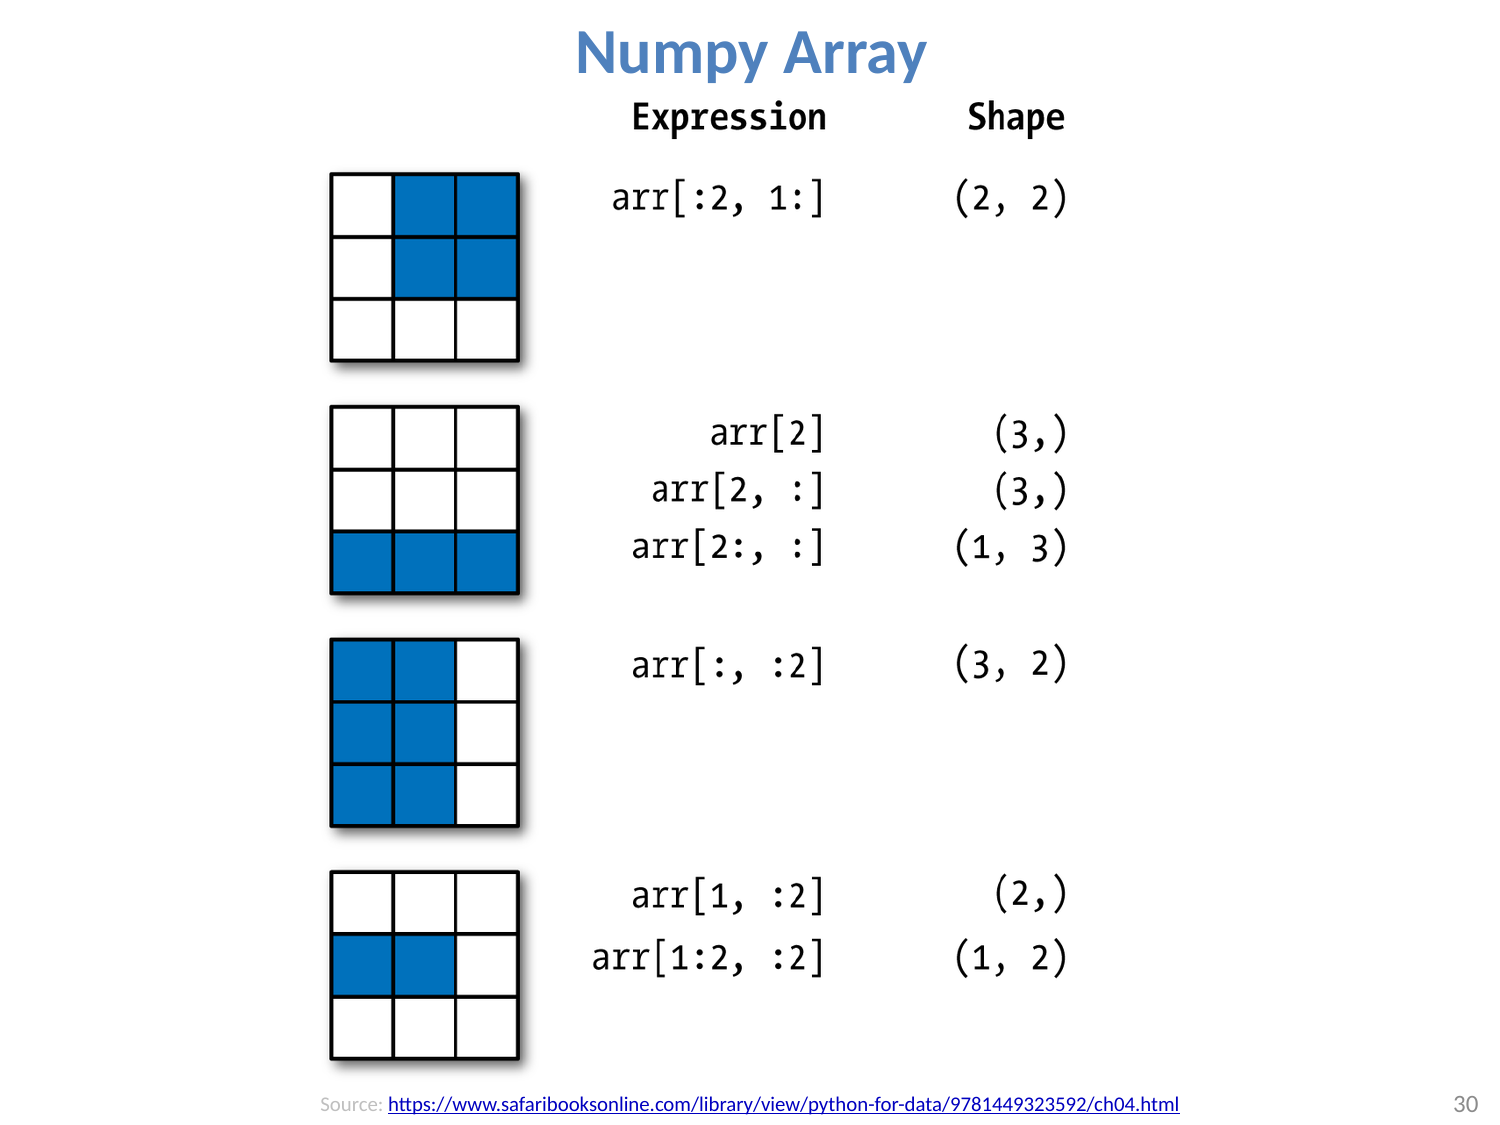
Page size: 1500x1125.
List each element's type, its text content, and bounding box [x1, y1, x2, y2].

picture [317, 96, 1070, 1083]
title Numpy Array [76, 1, 1427, 95]
slide_number 30 [1399, 1083, 1494, 1122]
text_box Source: https://www.safaribooksonline.com/library/view/python-for-data/9781449323592/ch04.html [112, 1083, 1388, 1123]
